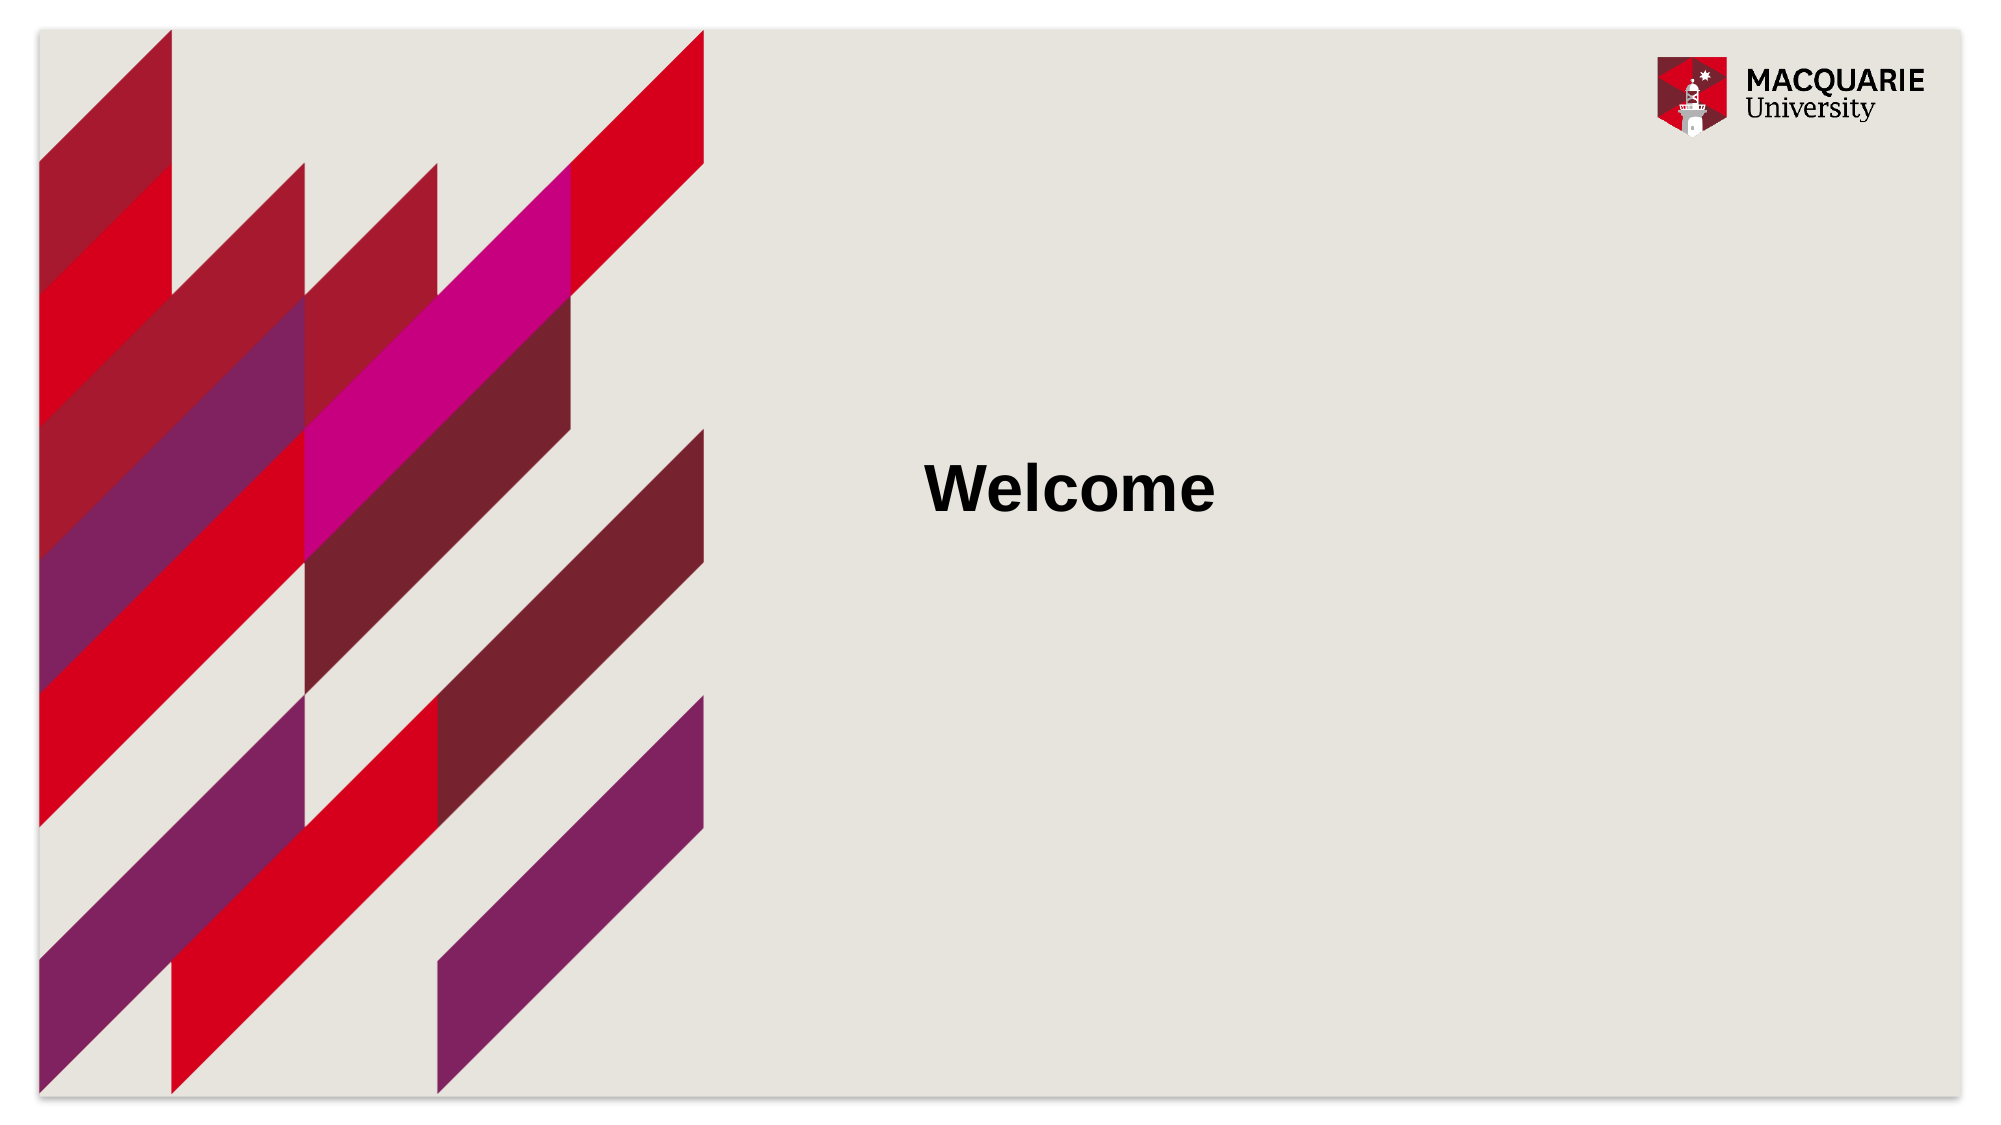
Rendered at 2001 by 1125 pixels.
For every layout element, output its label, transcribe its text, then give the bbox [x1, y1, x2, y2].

title Welcome [925, 444, 1855, 551]
picture [1623, 29, 1958, 155]
picture [10, 0, 730, 1125]
